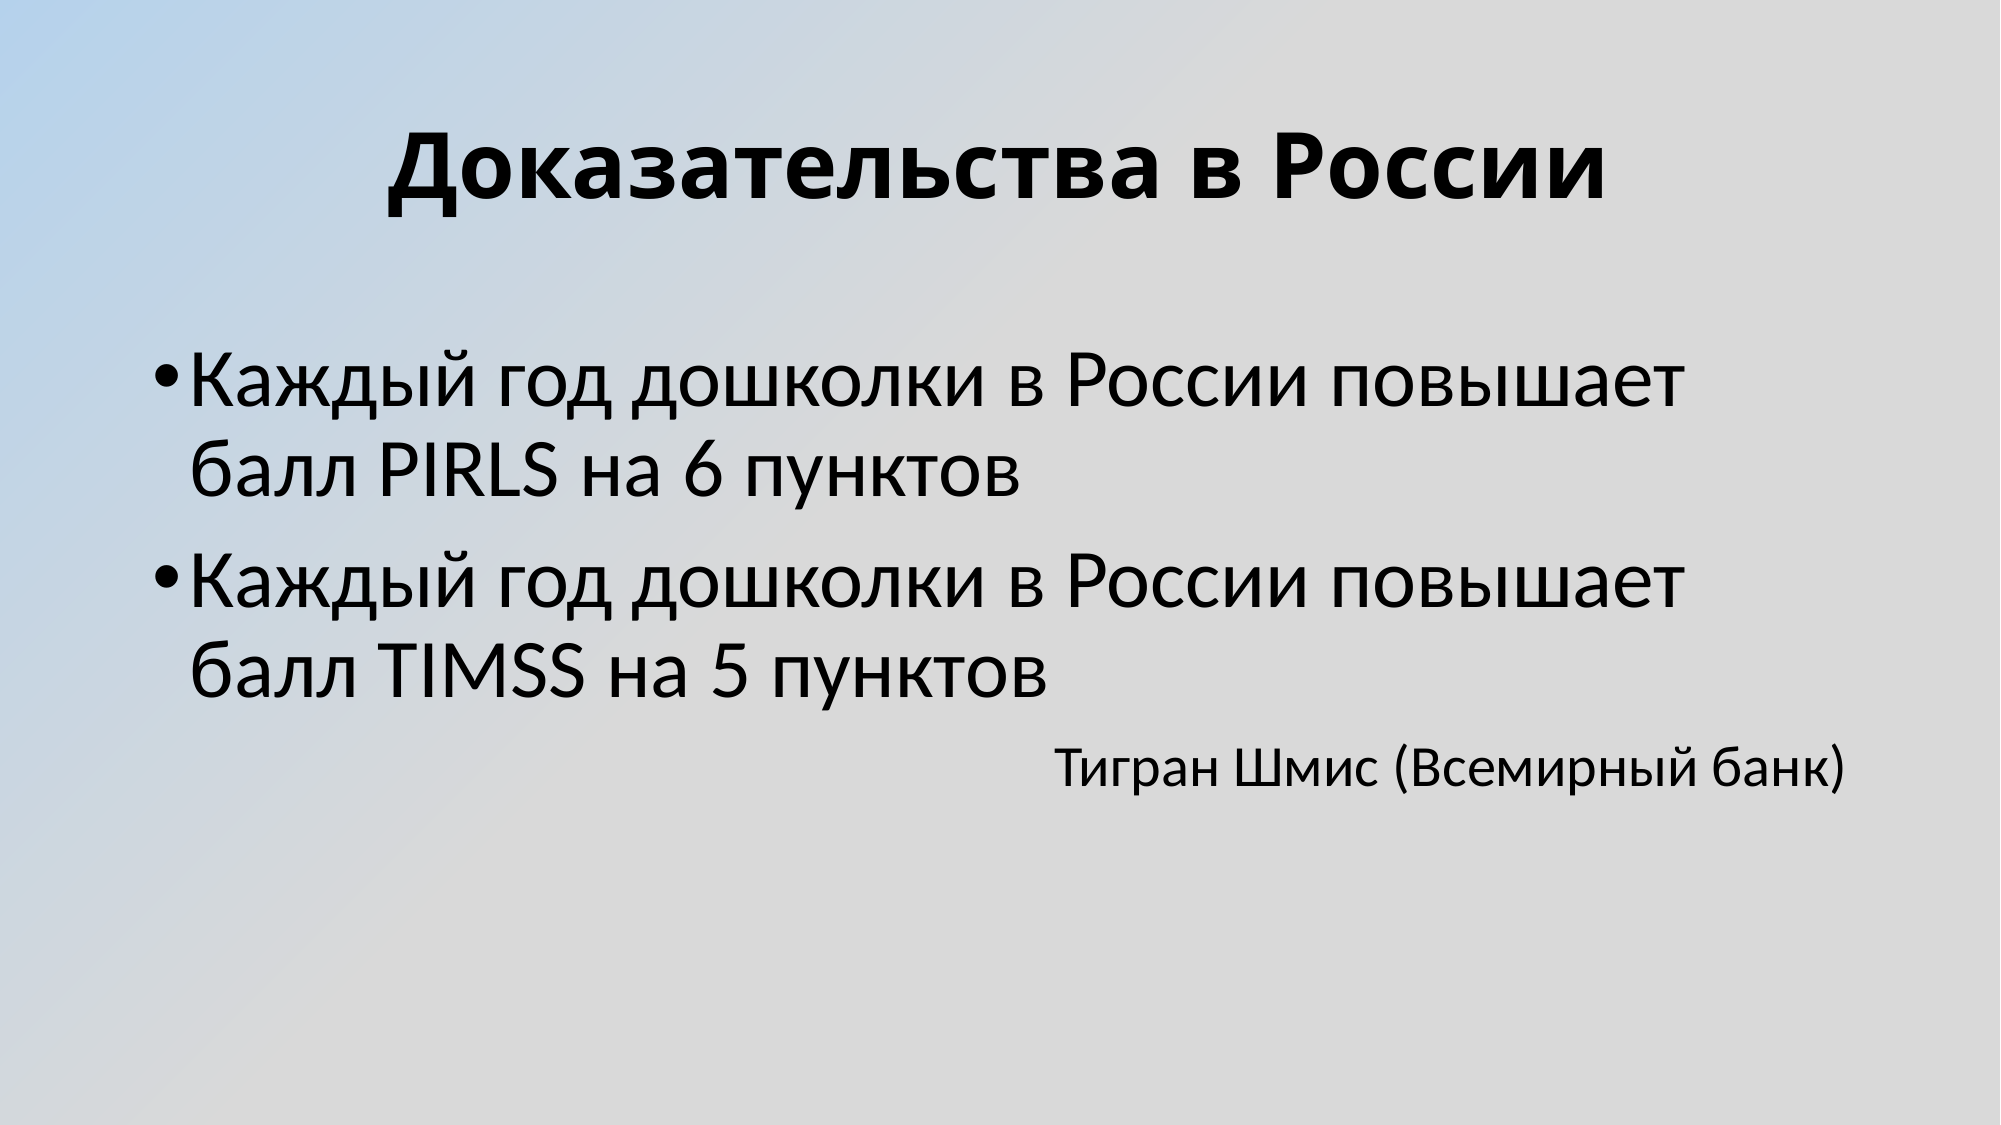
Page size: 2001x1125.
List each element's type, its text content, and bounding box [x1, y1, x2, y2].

title Доказательства в России [137, 59, 1863, 278]
list Каждый год дошколки в России повышает балл PIRLS на 6 пунктов Каждый год дошколки в России повышает балл TIMSS на 5 пунктов Тигран Шмис (Всемирный банк) [137, 327, 1863, 1082]
